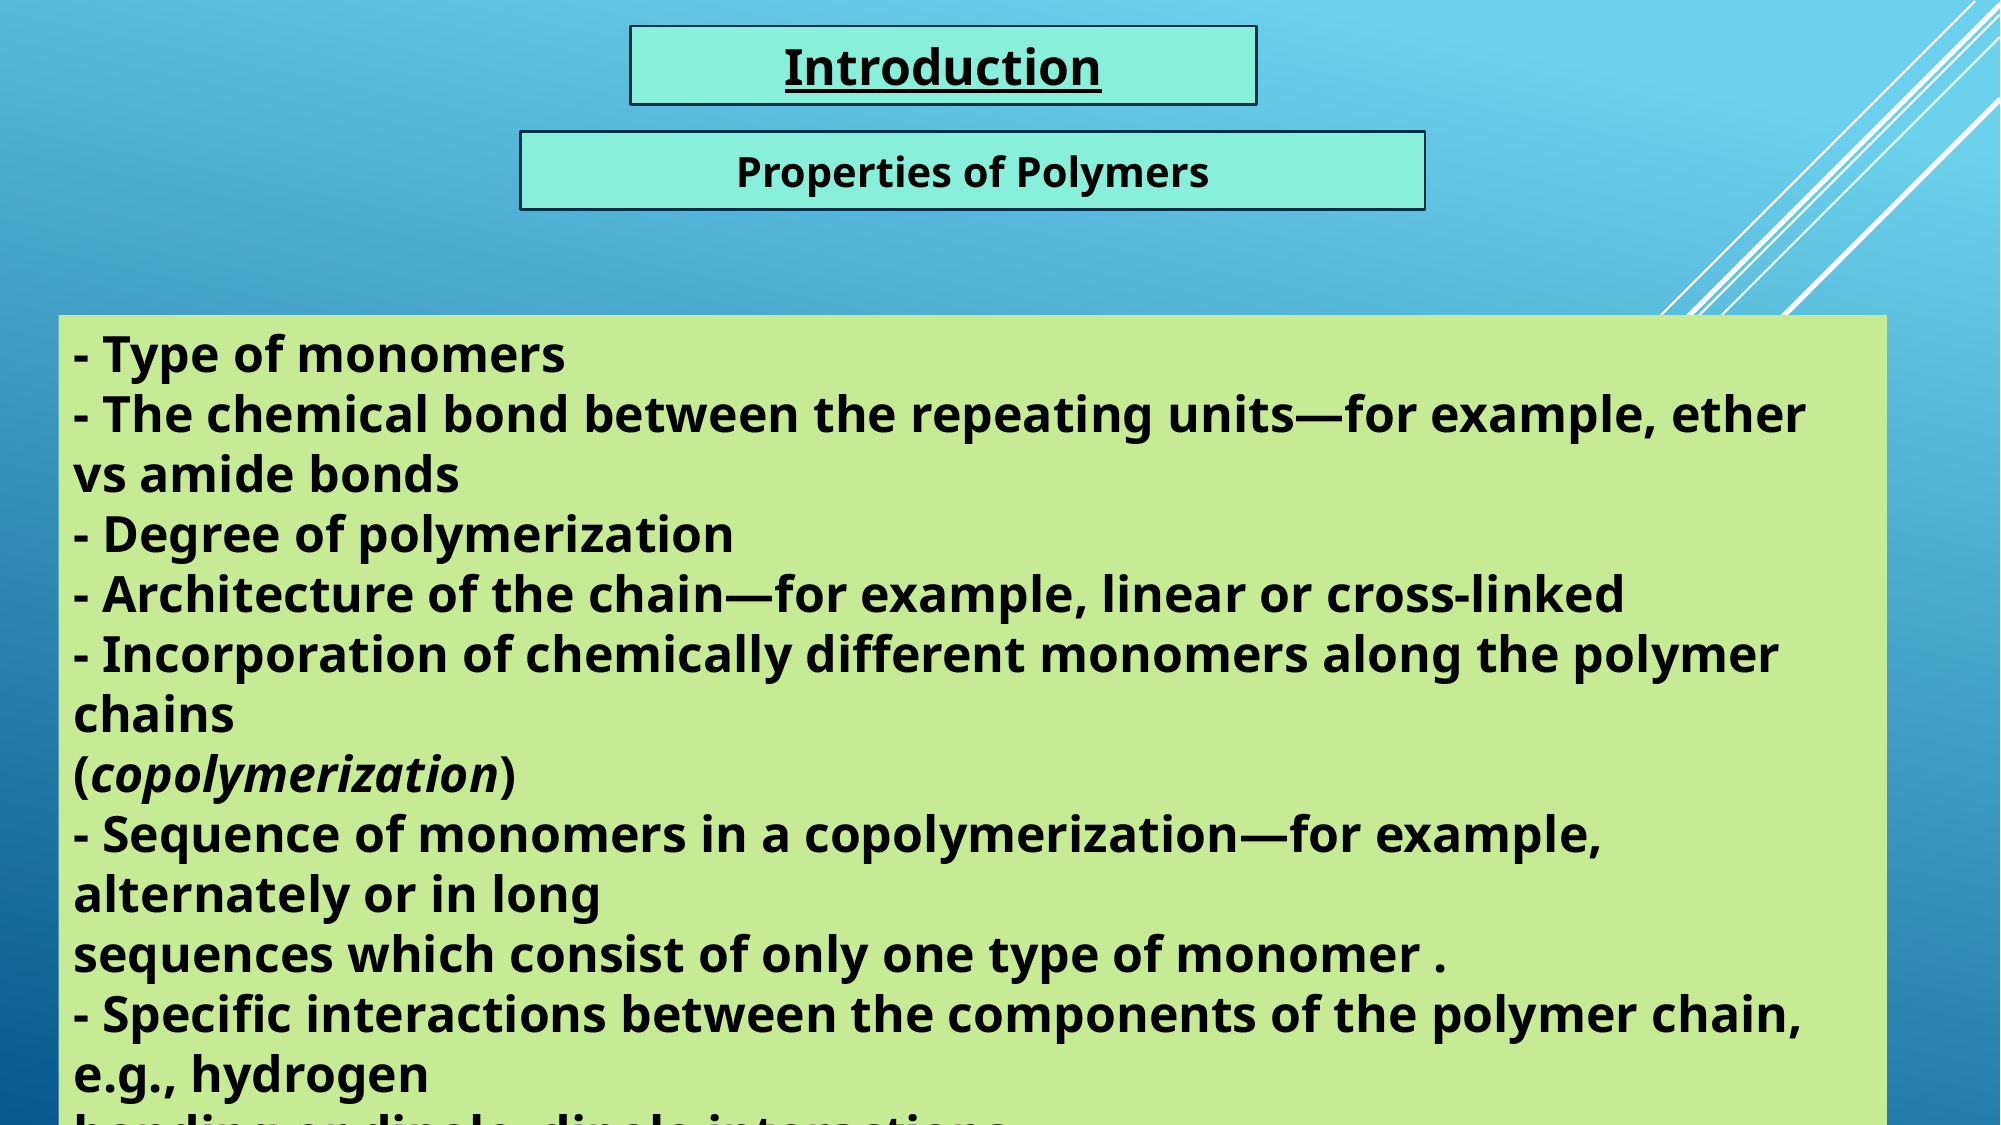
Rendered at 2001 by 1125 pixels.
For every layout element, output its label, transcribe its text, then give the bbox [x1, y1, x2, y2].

text_box - Type of monomers - The chemical bond between the repeating units—for example, ether vs amide bonds - Degree of polymerization - Architecture of the chain—for example, linear or cross-linked - Incorporation of chemically different monomers along the polymer chains (copolymerization) - Sequence of monomers in a copolymerization—for example, alternately or in long sequences which consist of only one type of monomer . - Specific interactions between the components of the polymer chain, e.g., hydrogen bonding or dipole–dipole interactions [58, 315, 1887, 1125]
text_box Properties of Polymers [519, 130, 1426, 211]
text_box Introduction [629, 25, 1258, 106]
